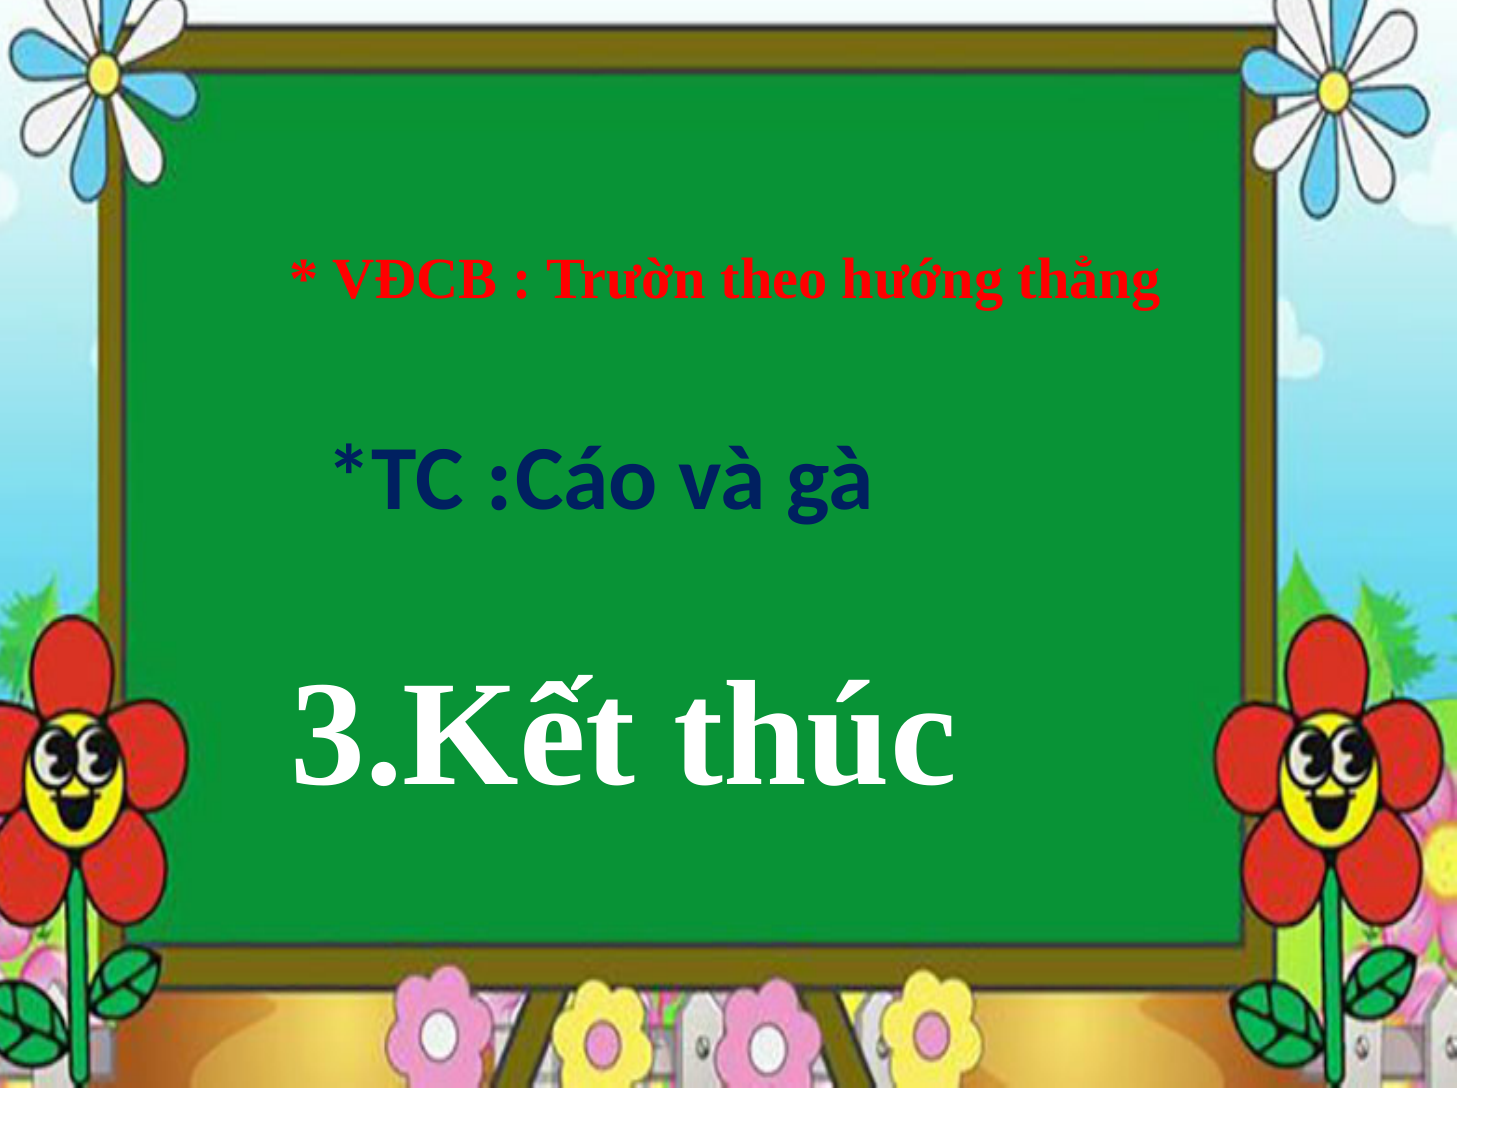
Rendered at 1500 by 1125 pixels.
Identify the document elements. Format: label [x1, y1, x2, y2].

list [0, 0, 1457, 1088]
